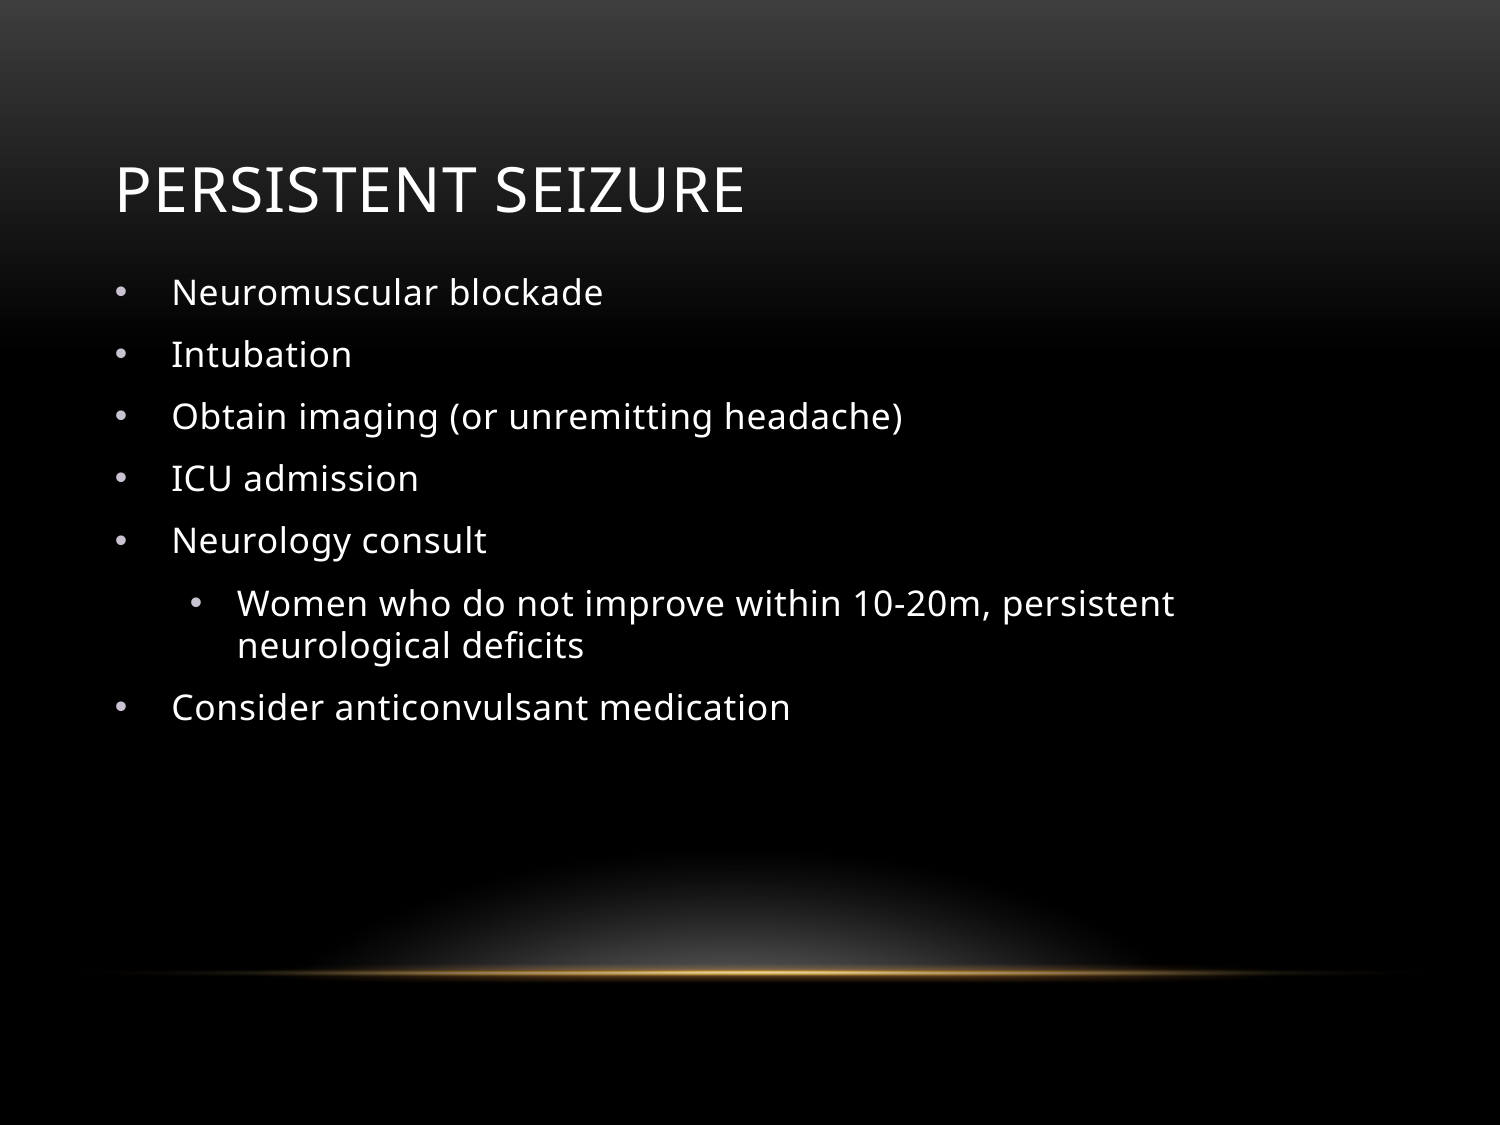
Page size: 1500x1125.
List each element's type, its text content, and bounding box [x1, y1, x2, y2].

list Neuromuscular blockade Intubation Obtain imaging (or unremitting headache) ICU admission Neurology consult Women who do not improve within 10-20m, persistent neurological deficits Consider anticonvulsant medication [99, 262, 1400, 938]
picture [0, 0, 1500, 1125]
title Persistent seizure [99, 45, 1400, 233]
